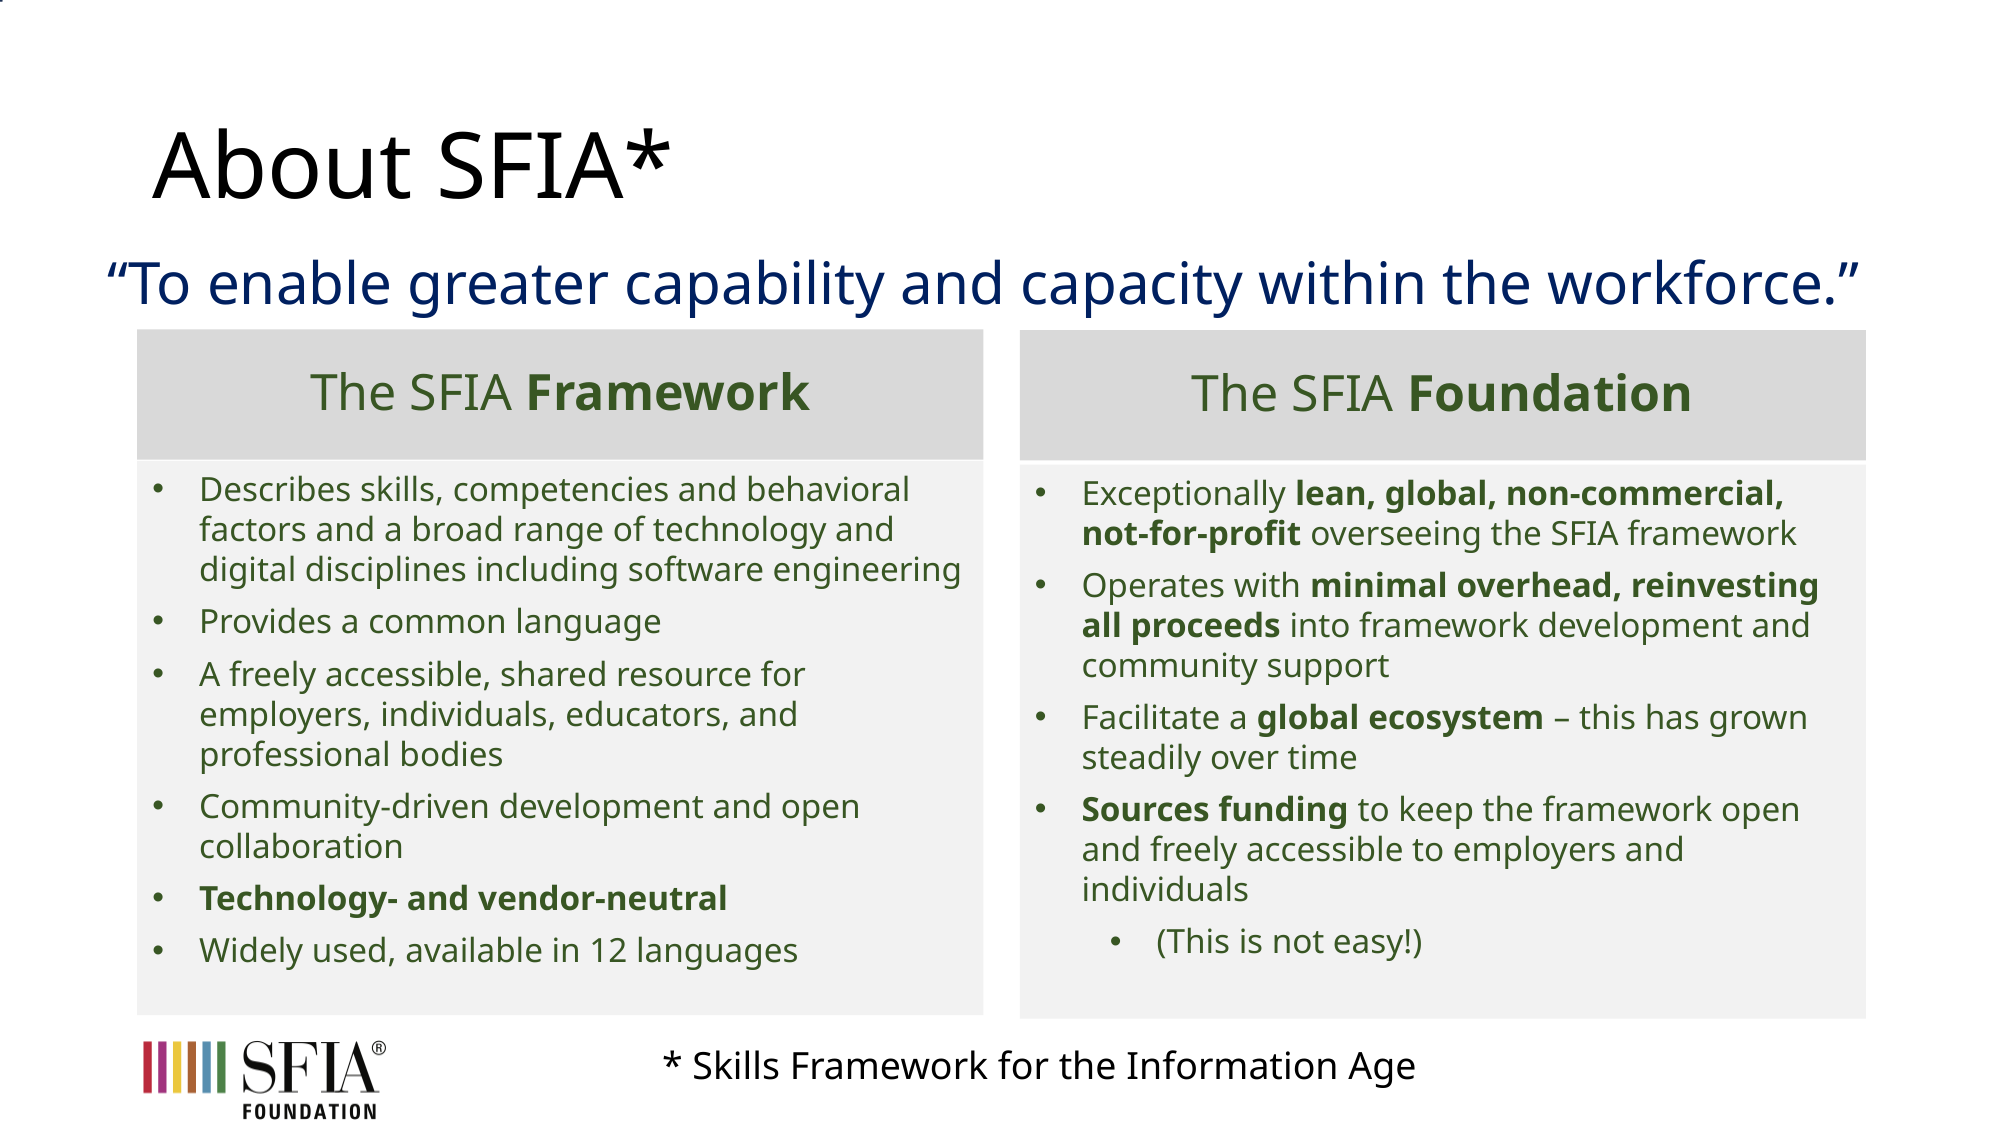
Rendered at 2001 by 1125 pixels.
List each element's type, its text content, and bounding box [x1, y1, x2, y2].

text_box Exceptionally lean, global, non-commercial, not-for-profit overseeing the SFIA framework Operates with minimal overhead, reinvesting all proceeds into framework development and community support Facilitate a global ecosystem – this has grown steadily over time Sources funding to keep the framework open and freely accessible to employers and individuals (This is not easy!) [1019, 464, 1866, 1019]
text_box * Skills Framework for the Information Age [647, 1034, 1433, 1095]
text_box The SFIA Foundation [1019, 330, 1866, 461]
text_box “To enable greater capability and capacity within the workforce.” [92, 238, 1874, 324]
title About SFIA* [137, 59, 1863, 278]
text_box The SFIA Framework [137, 329, 984, 460]
text_box Describes skills, competencies and behavioral factors and a broad range of technology and digital disciplines including software engineering Provides a common language A freely accessible, shared resource for employers, individuals, educators, and professional bodies Community-driven development and open collaboration Technology- and vendor-neutral Widely used, available in 12 languages [137, 460, 984, 1016]
picture [139, 1035, 386, 1125]
